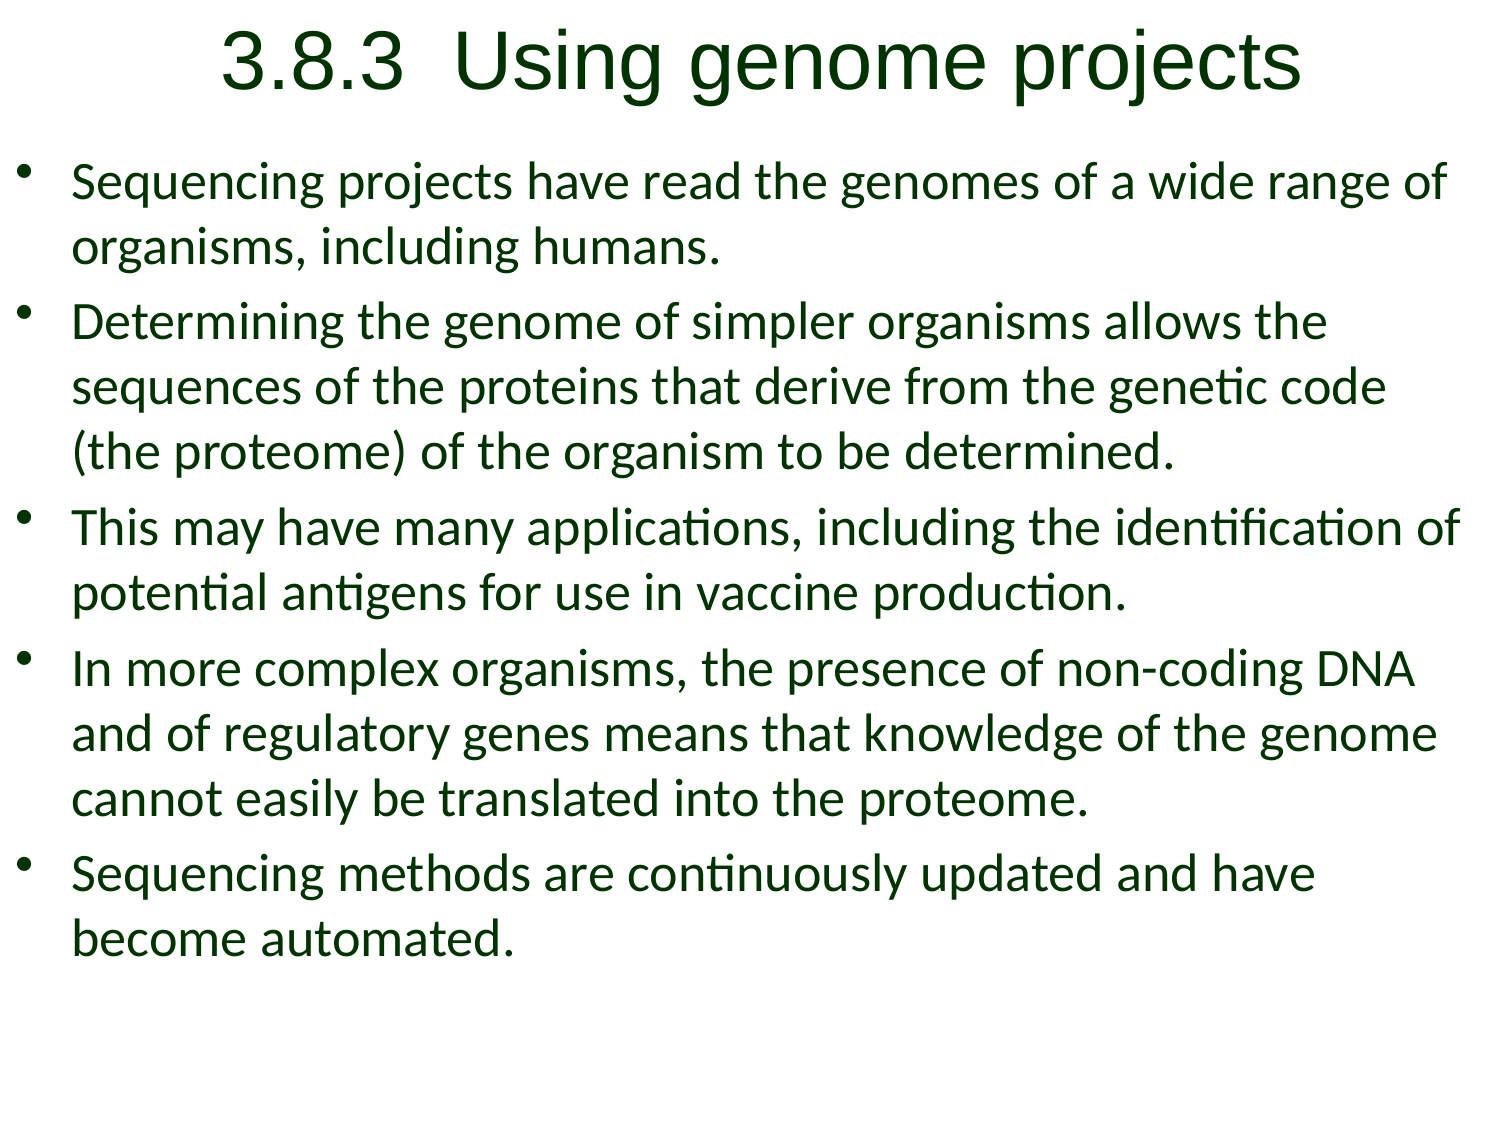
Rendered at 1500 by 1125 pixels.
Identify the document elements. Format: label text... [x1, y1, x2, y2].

list Sequencing projects have read the genomes of a wide range of organisms, including humans. Determining the genome of simpler organisms allows the sequences of the proteins that derive from the genetic code (the proteome) of the organism to be determined. This may have many applications, including the identification of potential antigens for use in vaccine production. In more complex organisms, the presence of non-coding DNA and of regulatory genes means that knowledge of the genome cannot easily be translated into the proteome. Sequencing methods are continuously updated and have become automated. [0, 137, 1500, 1075]
title 3.8.3 Using genome projects [99, 0, 1425, 113]
